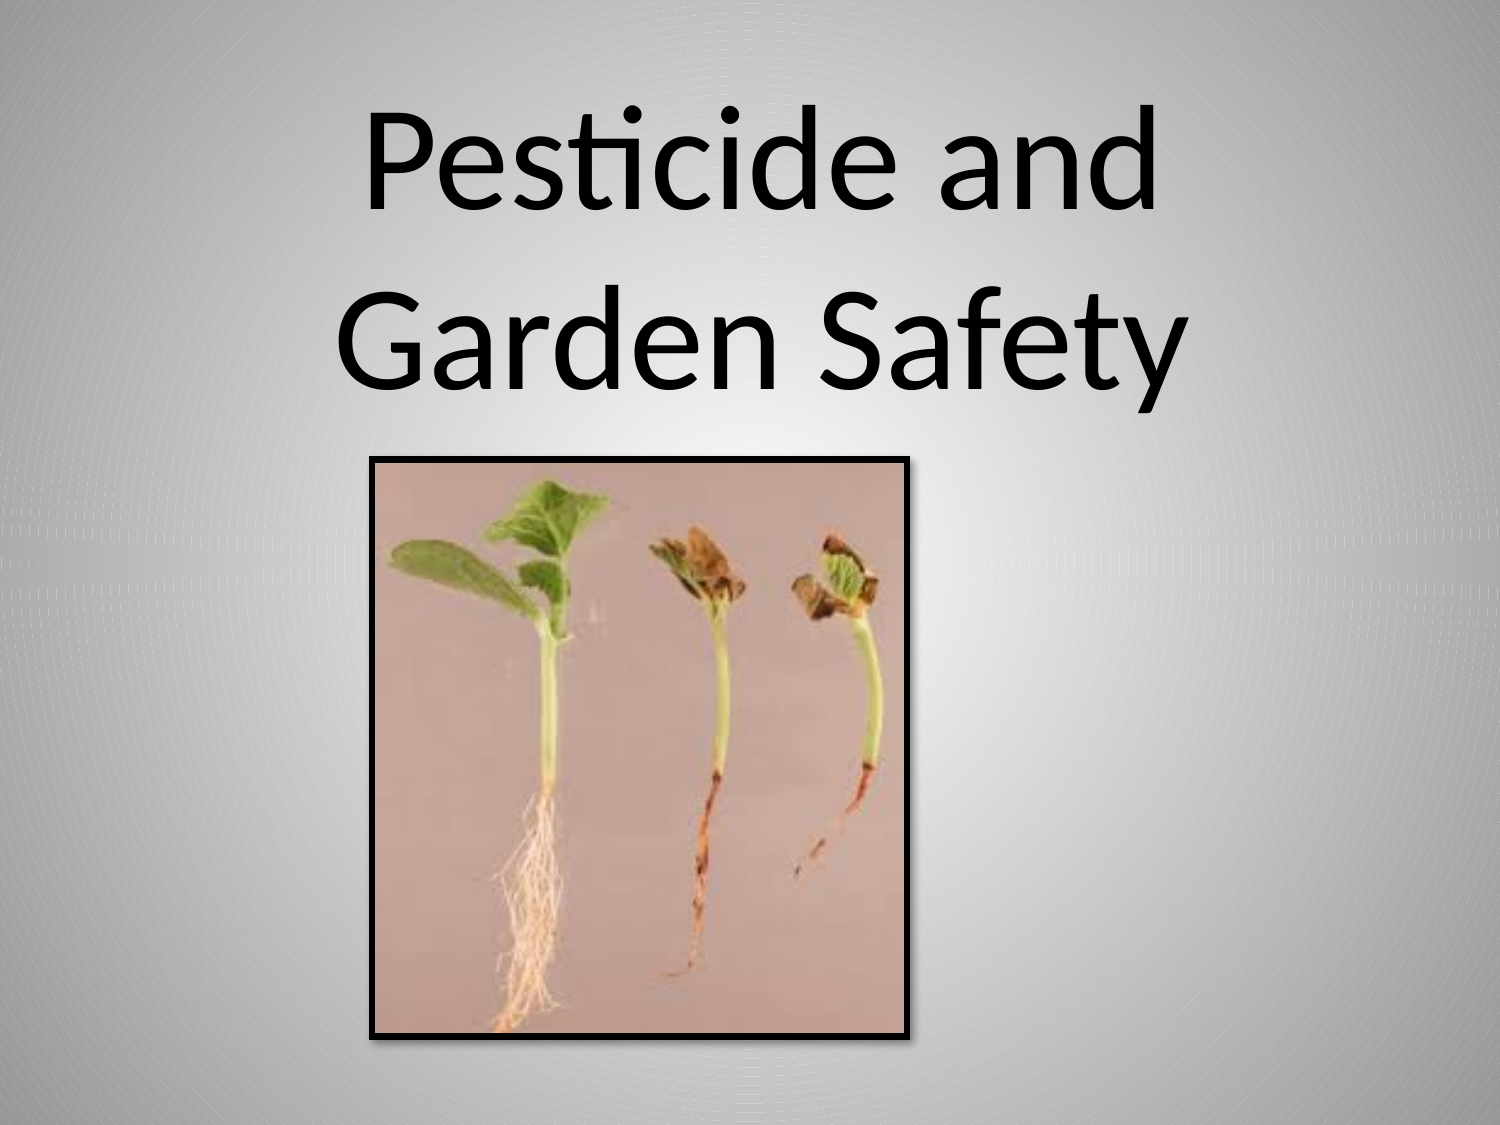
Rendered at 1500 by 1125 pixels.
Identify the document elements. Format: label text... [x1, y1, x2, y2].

title Pesticide and Garden Safety [124, 74, 1401, 404]
picture [374, 462, 905, 1034]
